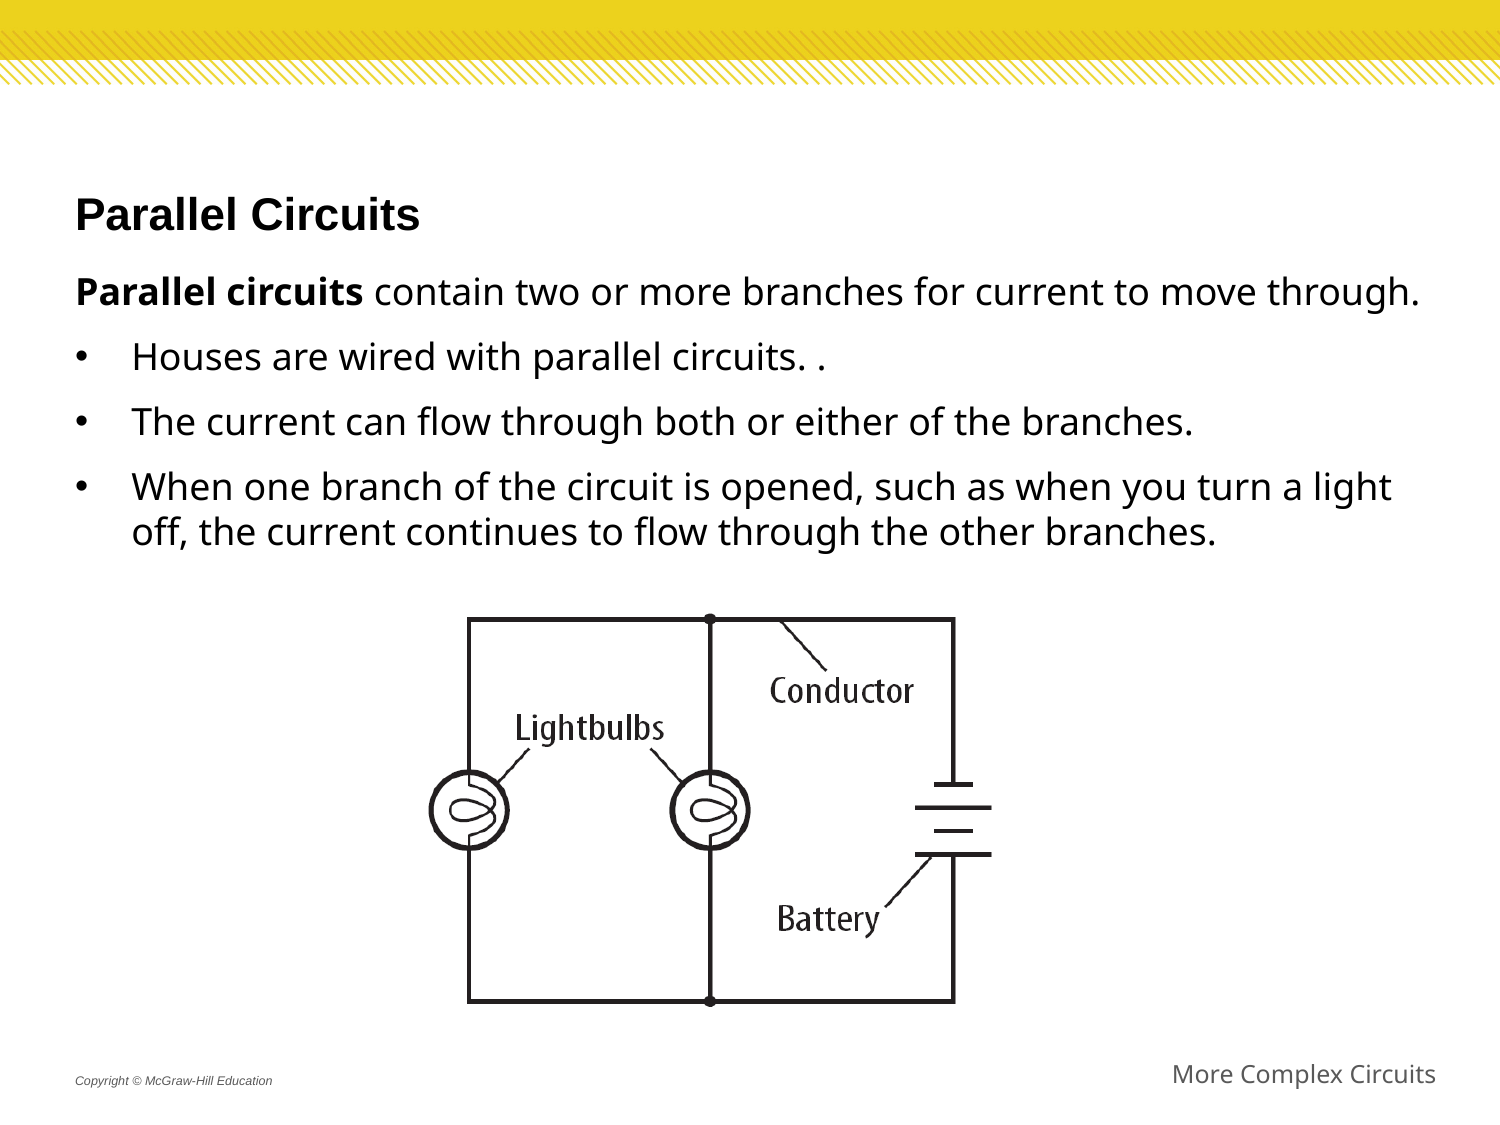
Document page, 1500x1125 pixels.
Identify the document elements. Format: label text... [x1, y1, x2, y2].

text_box Copyright © McGraw-Hill Education [74, 1043, 284, 1089]
picture [416, 596, 1000, 1025]
text_box More Complex Circuits [284, 1043, 1437, 1089]
list Parallel Circuits Parallel circuits contain two or more branches for current to move through. Houses are wired with parallel circuits. . The current can flow through both or either of the branches. When one branch of the circuit is opened, such as when you turn a light off, the current continues to flow through the other branches. [75, 184, 1425, 954]
picture [0, 0, 1500, 86]
